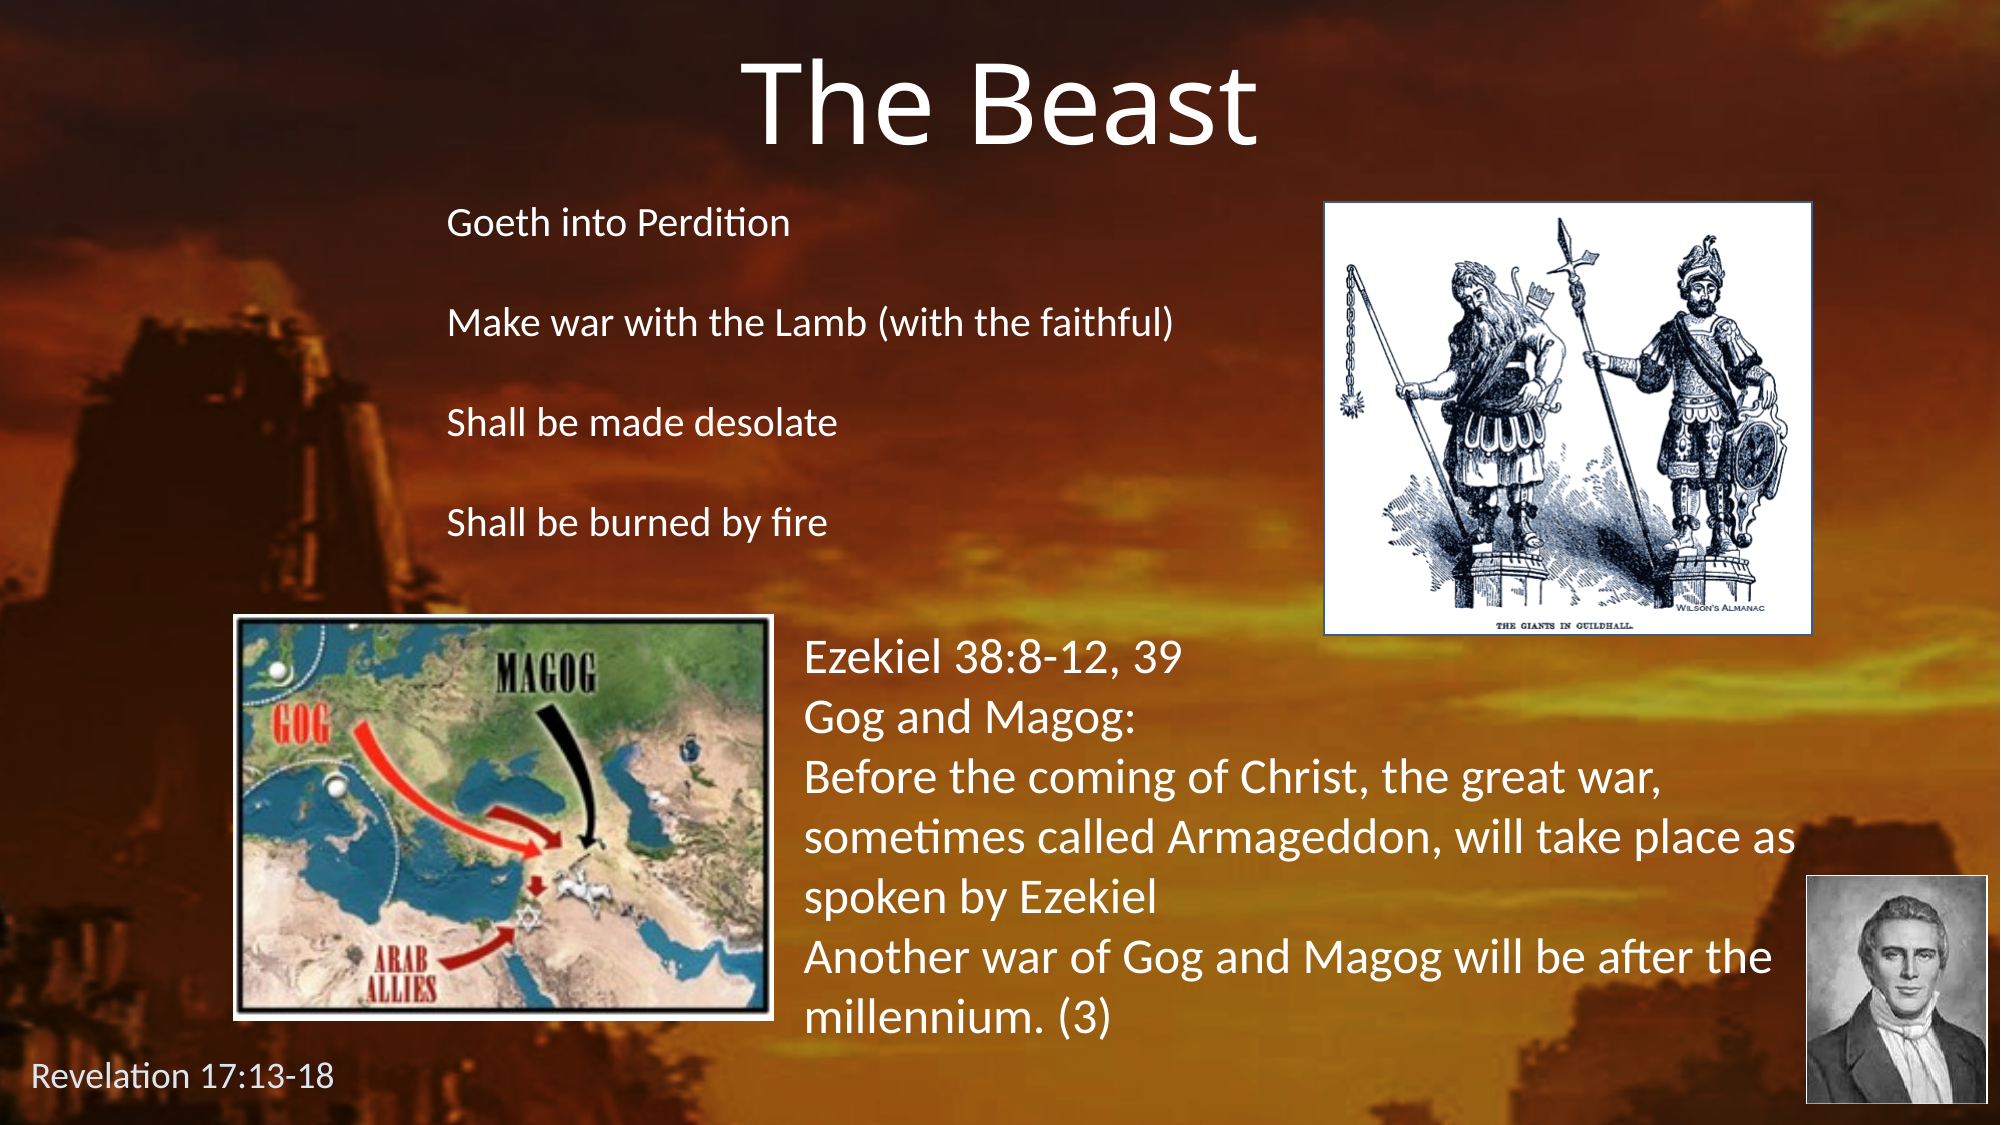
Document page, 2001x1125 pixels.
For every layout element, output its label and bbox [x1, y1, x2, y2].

text_box [788, 616, 1988, 1104]
picture [0, 0, 2000, 1125]
